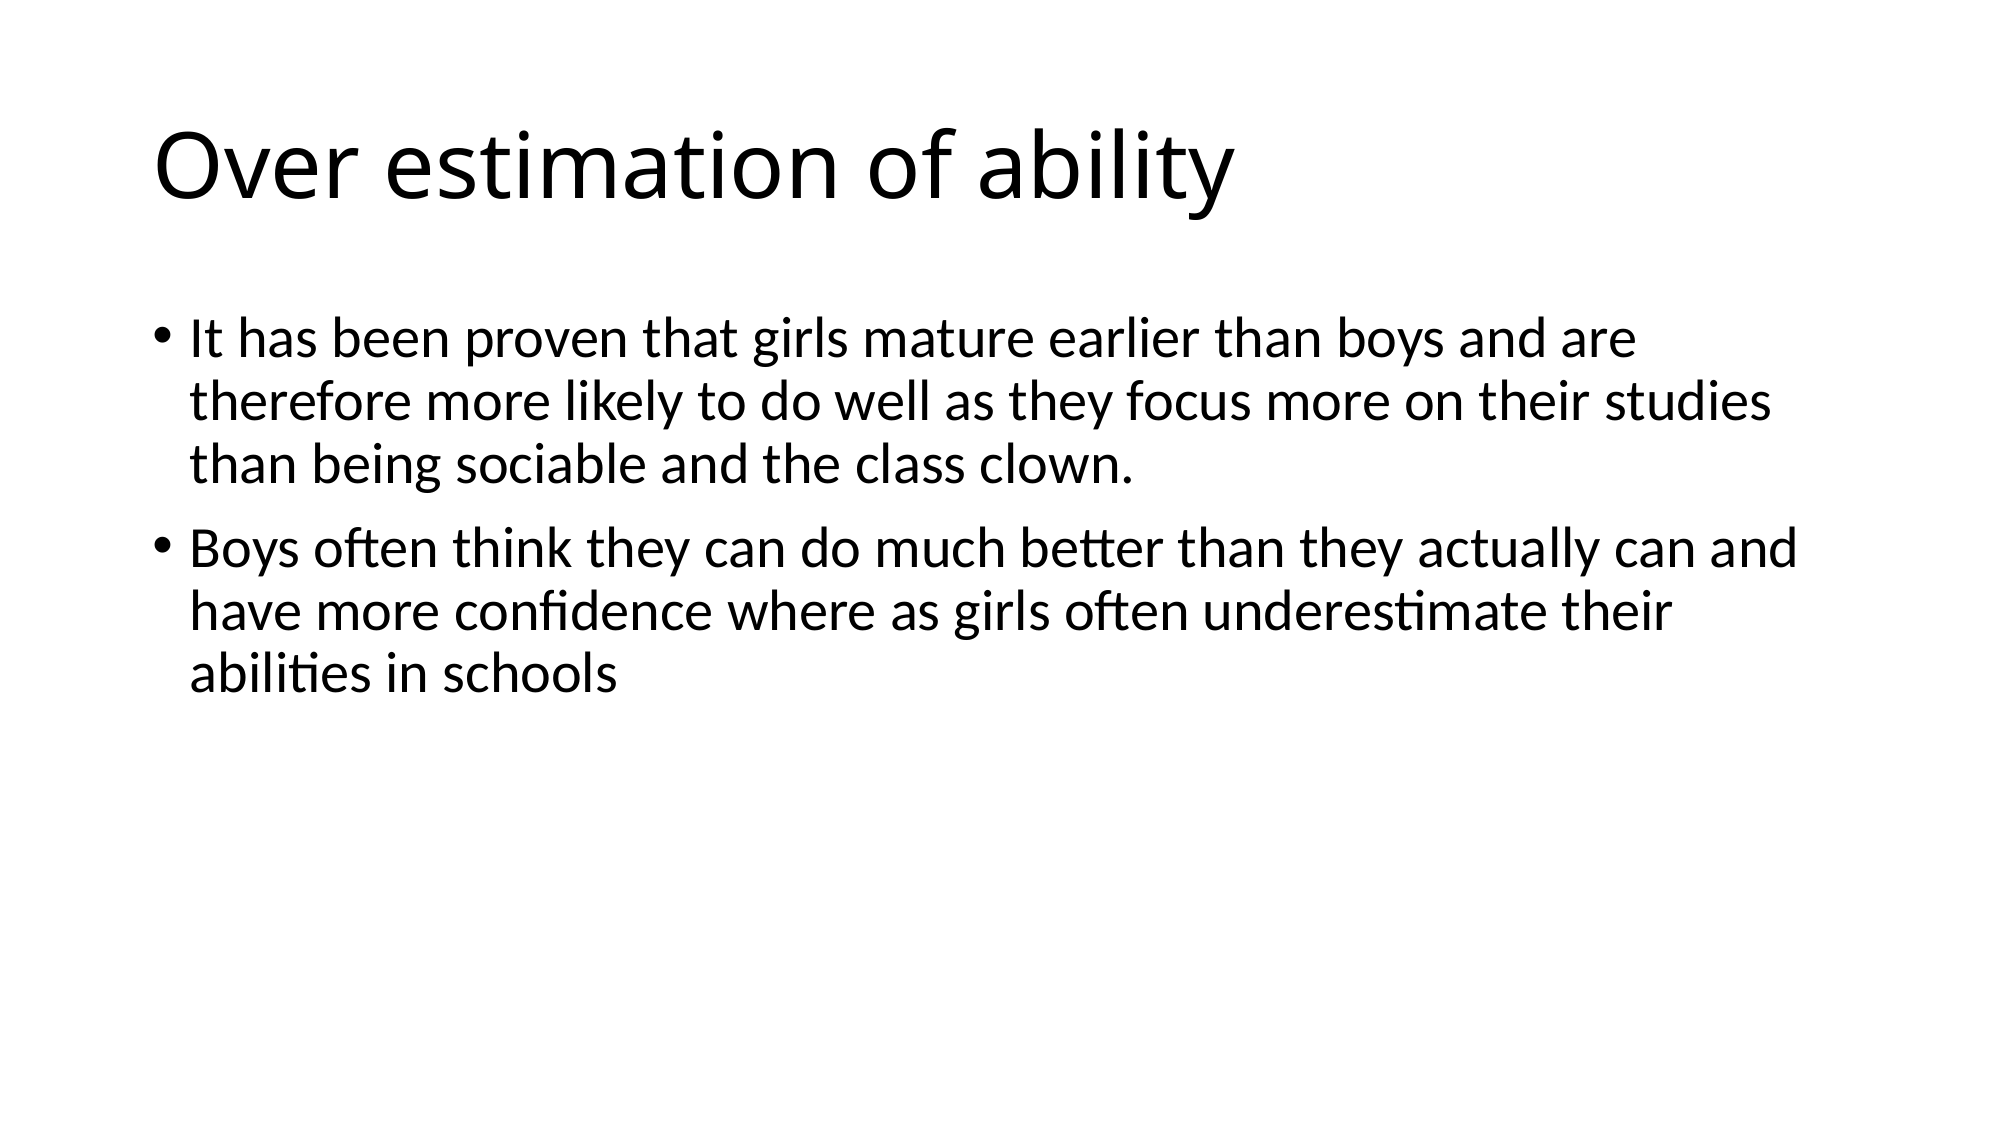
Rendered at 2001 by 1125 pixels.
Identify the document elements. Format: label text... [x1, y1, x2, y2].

title Over estimation of ability [137, 59, 1863, 278]
list It has been proven that girls mature earlier than boys and are therefore more likely to do well as they focus more on their studies than being sociable and the class clown. Boys often think they can do much better than they actually can and have more confidence where as girls often underestimate their abilities in schools [137, 299, 1863, 1014]
